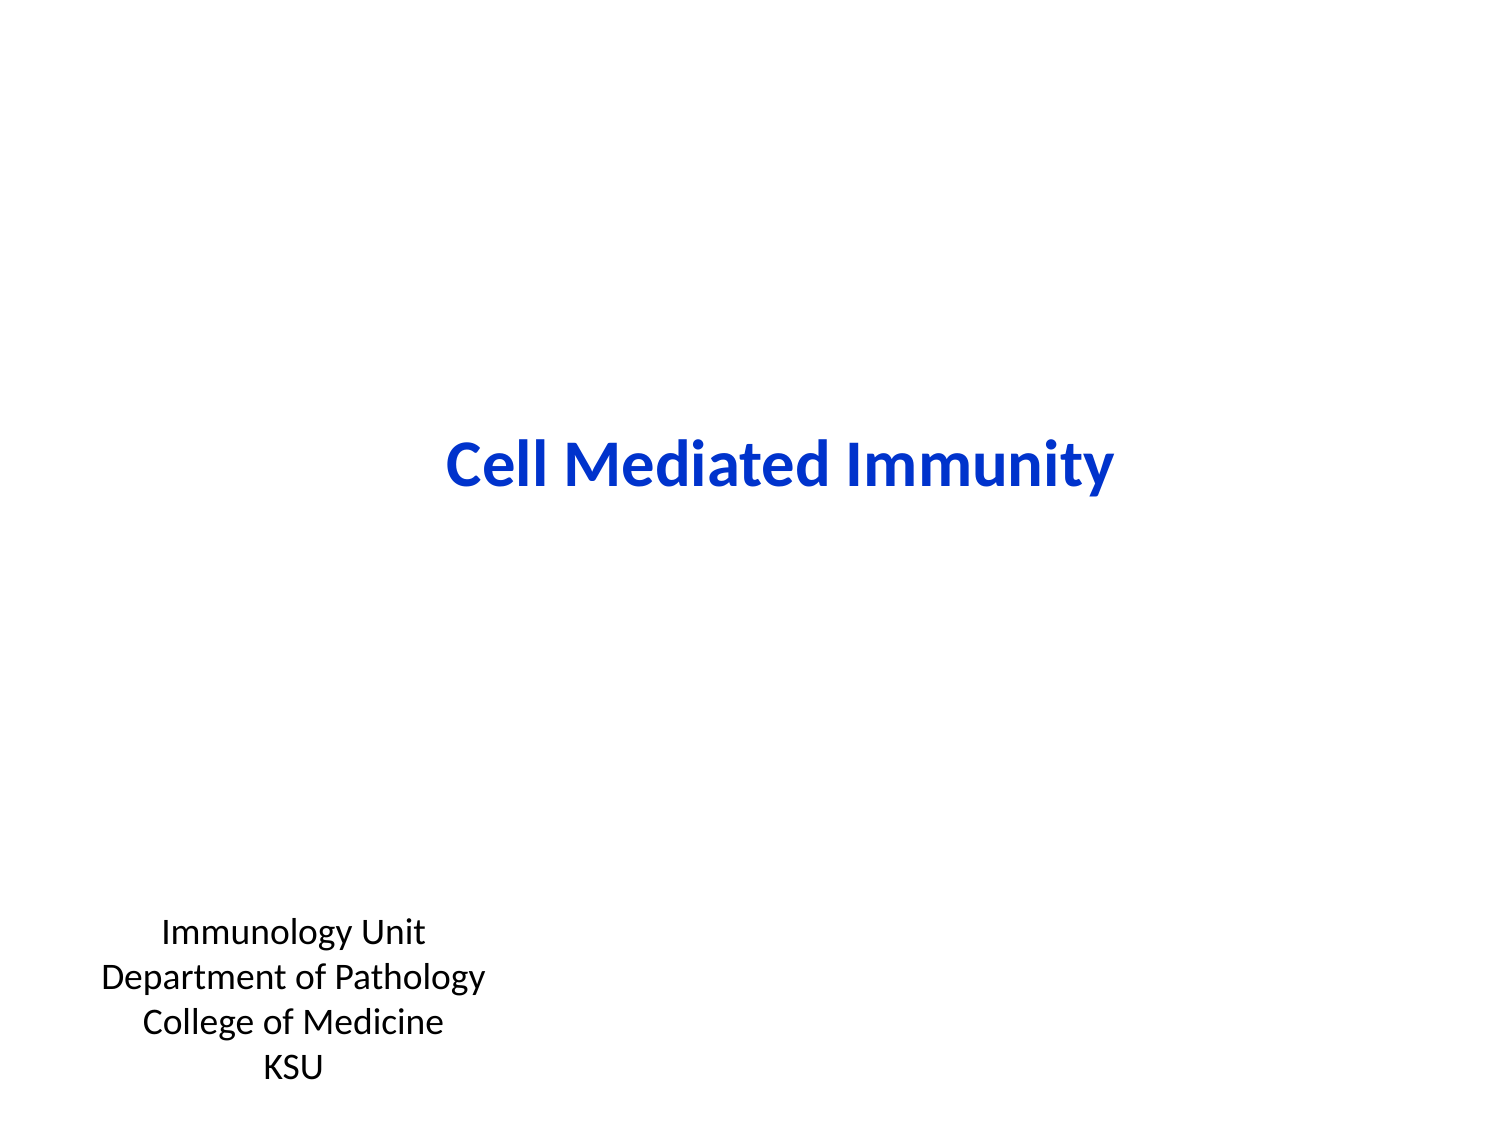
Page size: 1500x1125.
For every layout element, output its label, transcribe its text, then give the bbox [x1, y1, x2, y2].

text_box Cell Mediated Immunity [293, 412, 1269, 508]
text_box Immunology Unit Department of Pathology College of Medicine KSU [0, 899, 600, 1095]
